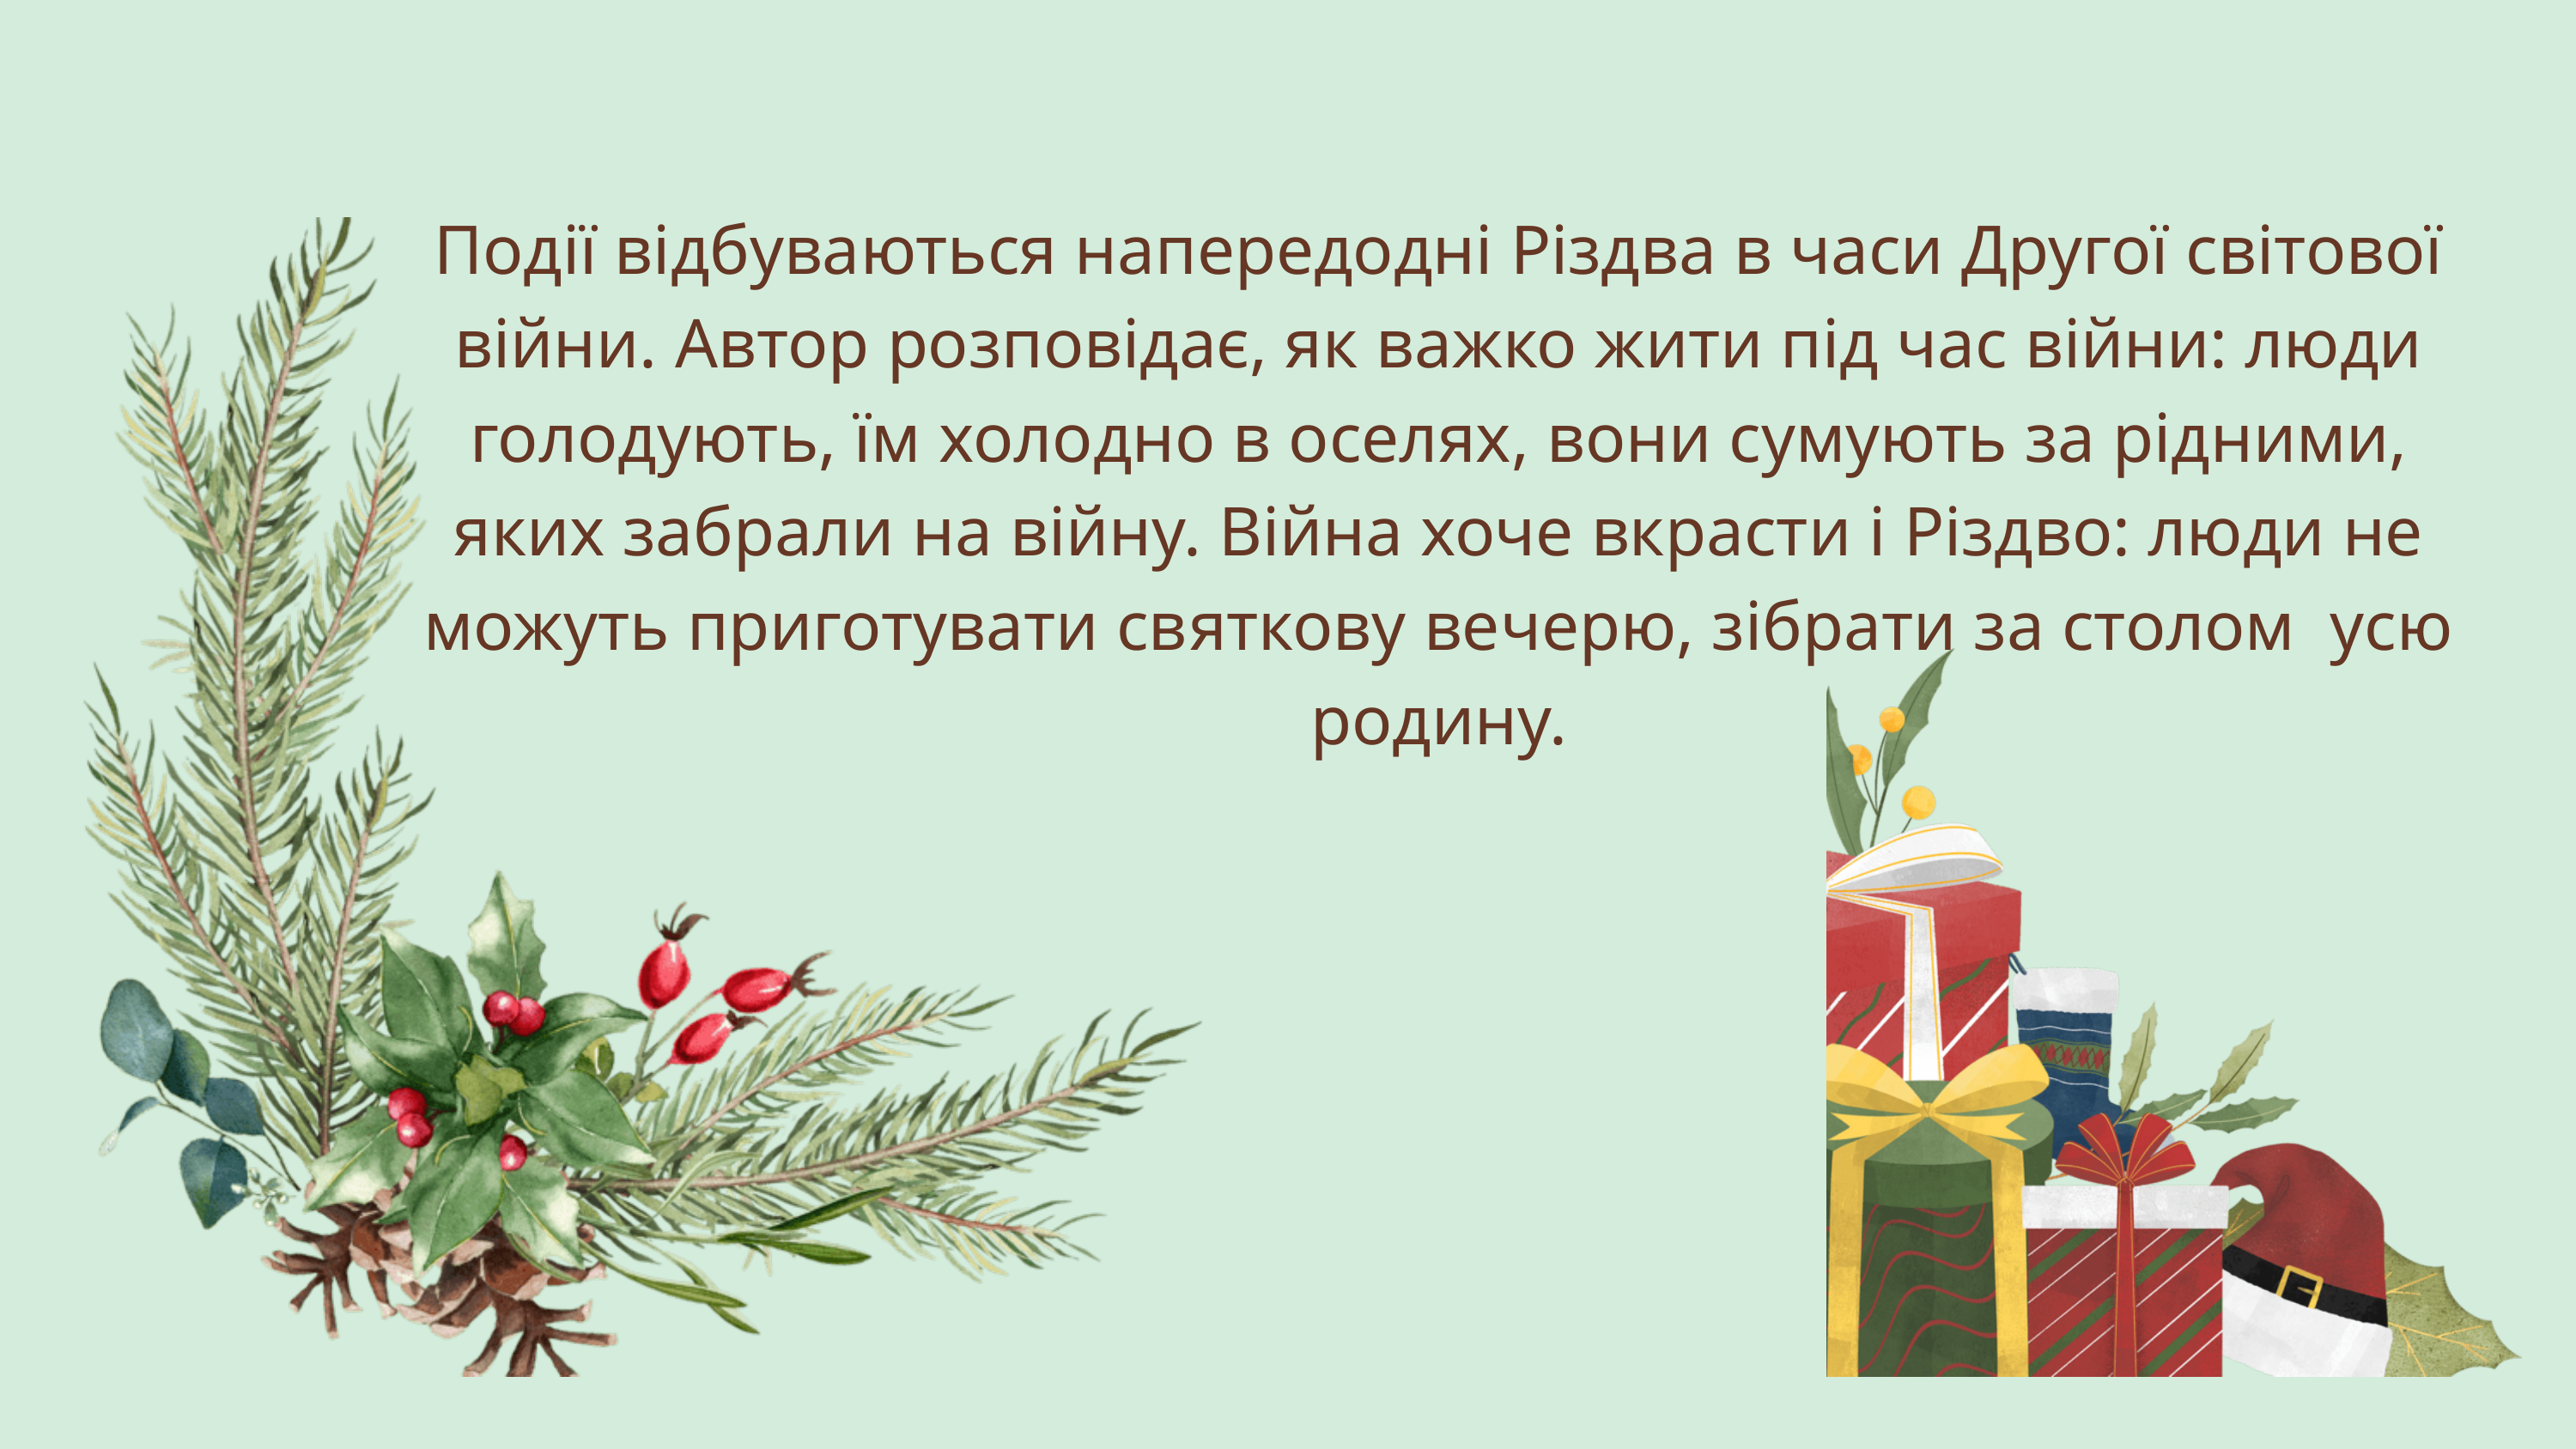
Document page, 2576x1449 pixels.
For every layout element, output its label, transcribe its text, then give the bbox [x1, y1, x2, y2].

text_box [1826, 648, 2523, 1377]
text_box Події відбуваються напередодні Різдва в часи Другої світової війни. Автор розповідає, як важко жити під час війни: люди голодують, їм холодно в оселях, вони сумують за рідними, яких забрали на війну. Війна хоче вкрасти і Різдво: люди не можуть приготувати святкову вечерю, зібрати за столом усю родину. [410, 193, 2469, 758]
text_box [82, 217, 1203, 1377]
